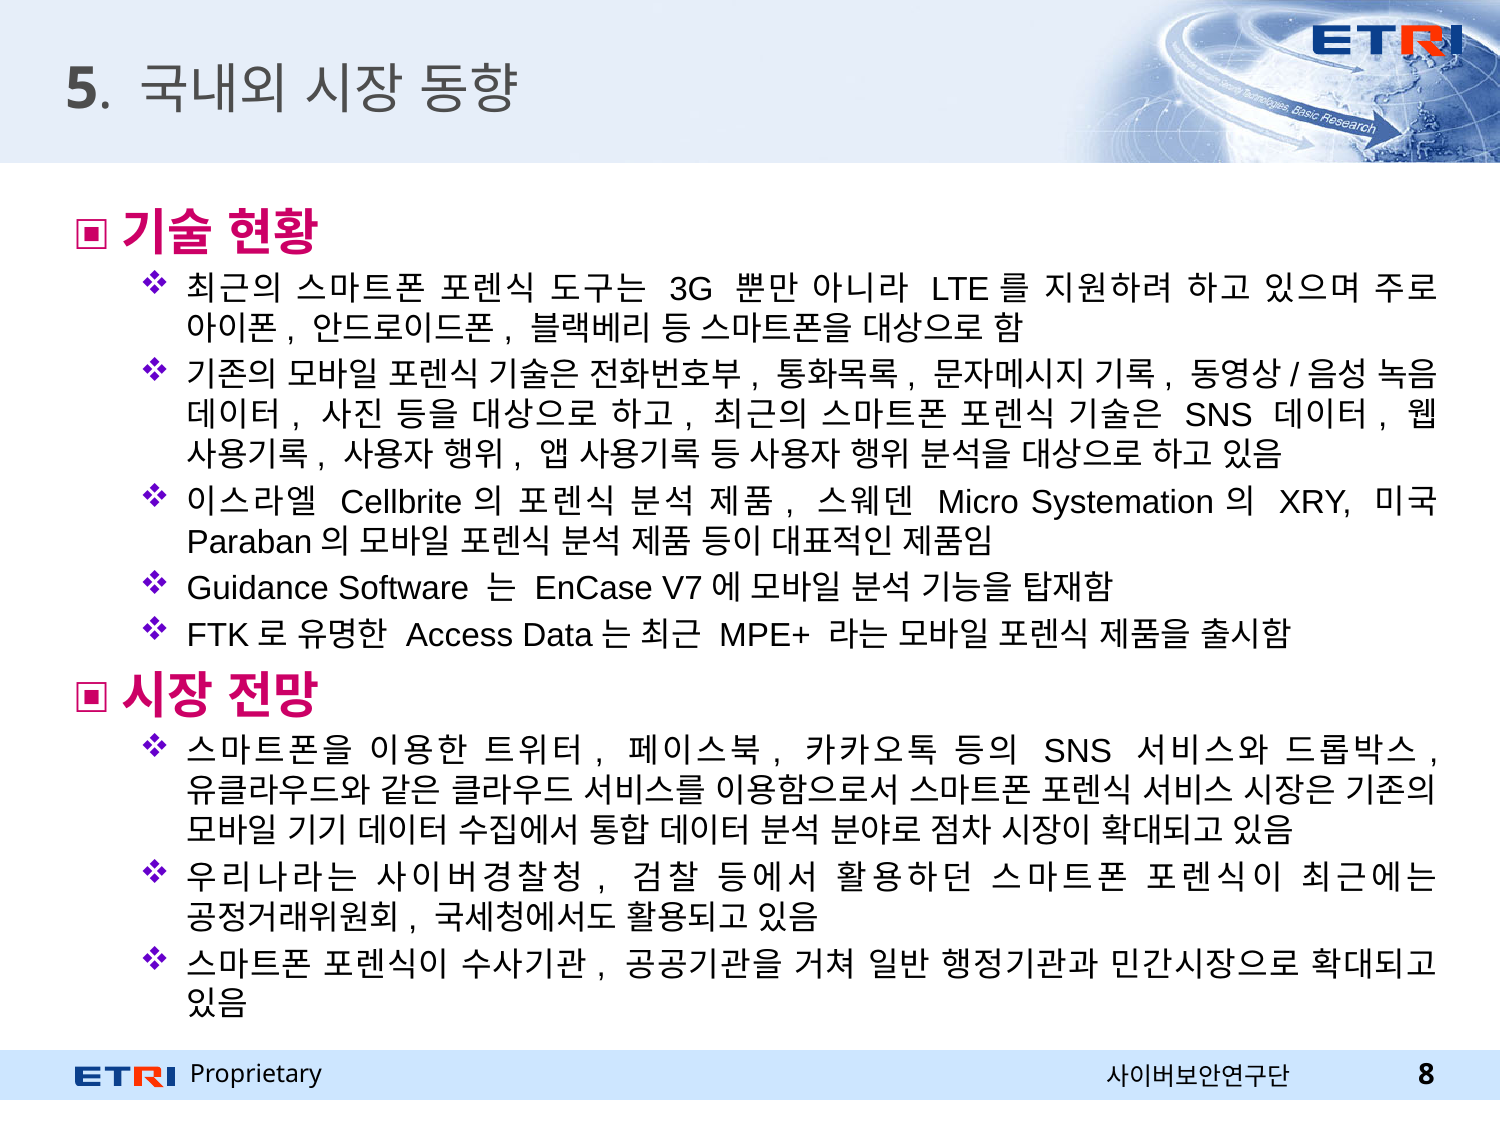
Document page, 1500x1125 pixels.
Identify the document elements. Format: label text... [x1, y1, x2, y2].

title 5. 국내외 시장 동향 [50, 75, 1225, 128]
picture [0, 75, 1500, 163]
text_box [0, 0, 1500, 75]
slide_number 8 [1370, 1042, 1458, 1108]
text_box 사이버보안연구단 [986, 1052, 1412, 1098]
text_box 기술 현황 최근의 스마트폰 포렌식 도구는 3G 뿐만 아니라 LTE를 지원하려 하고 있으며 주로 아이폰, 안드로이드폰, 블랙베리 등 스마트폰을 대상으로 함 기존의 모바일 포렌식 기술은 전화번호부, 통화목록, 문자메시지 기록, 동영상/음성 녹음 데이터, 사진 등을 대상으로 하고, 최근의 스마트폰 포렌식 기술은 SNS 데이터, 웹 사용기록, 사용자 행위, 앱 사용기록 등 사용자 행위 분석을 대상으로 하고 있음 이스라엘 Cellbrite의 포렌식 분석 제품, 스웨덴 Micro Systemation의 XRY, 미국 Paraban의 모바일 포렌식 분석 제품 등이 대표적인 제품임 Guidance Software 는 EnCase V7에 모바일 분석 기능을 탑재함 FTK로 유명한 Access Data는 최근 MPE+ 라는 모바일 포렌식 제품을 출시함 시장 전망 스마트폰을 이용한 트위터, 페이스북, 카카오톡 등의 SNS 서비스와 드롭박스, 유클라우드와 같은 클라우드 서비스를 이용함으로서 스마트폰 포렌식 서비스 시장은 기존의 모바일 기기 데이터 수집에서 통합 데이터 분석 분야로 점차 시장이 확대되고 있음 우리나라는 사이버경찰청, 검찰 등에서 활용하던 스마트폰 포렌식이 최근에는 공정거래위원회, 국세청에서도 활용되고 있음 스마트폰 포렌식이 수사기관, 공공기관을 거쳐 일반 행정기관과 민간시장으로 확대되고 있음 [46, 192, 1454, 973]
